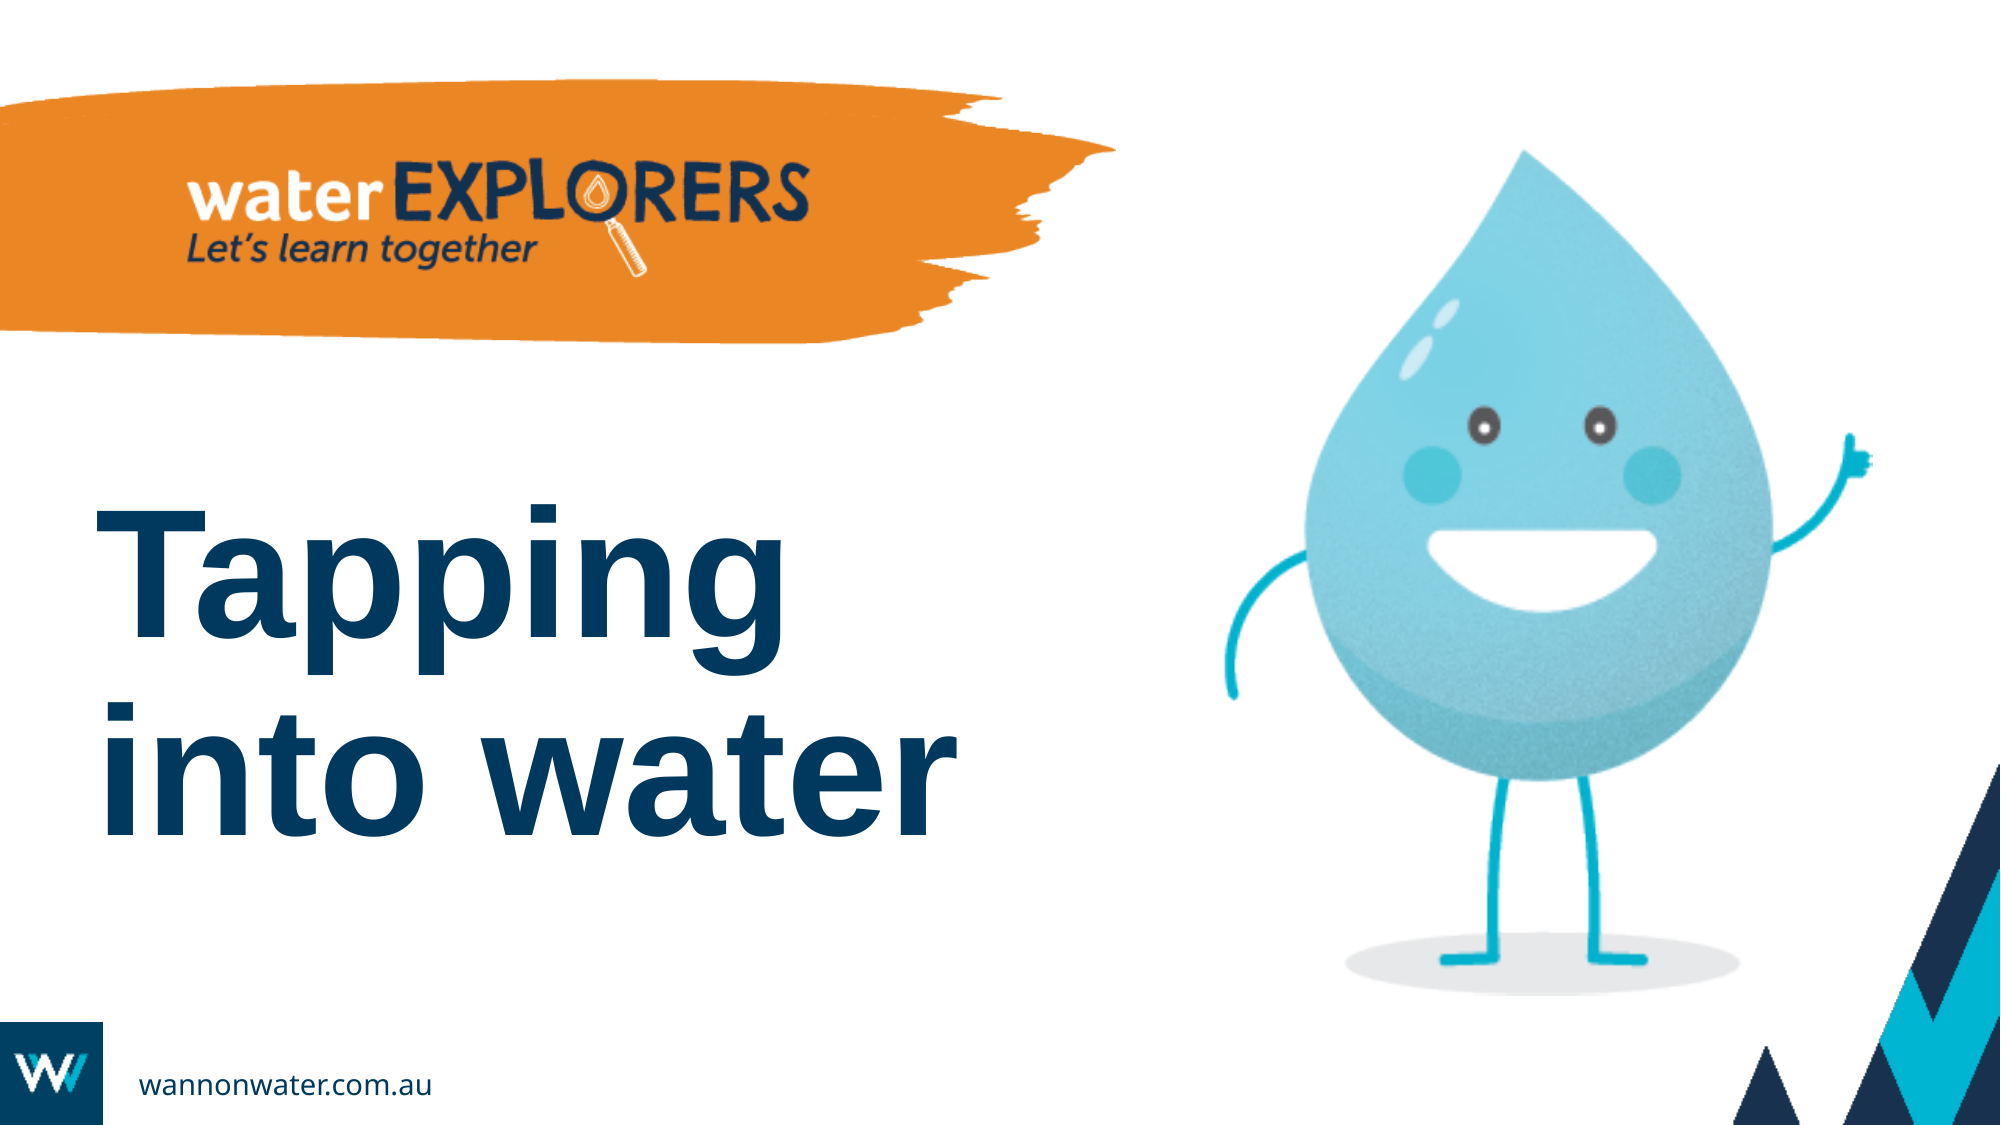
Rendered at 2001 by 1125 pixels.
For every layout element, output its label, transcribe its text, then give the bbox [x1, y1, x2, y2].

text_box Tapping into water [79, 442, 1121, 883]
picture [15, 1054, 86, 1093]
picture [1206, 51, 2000, 1125]
picture [0, 0, 1121, 442]
